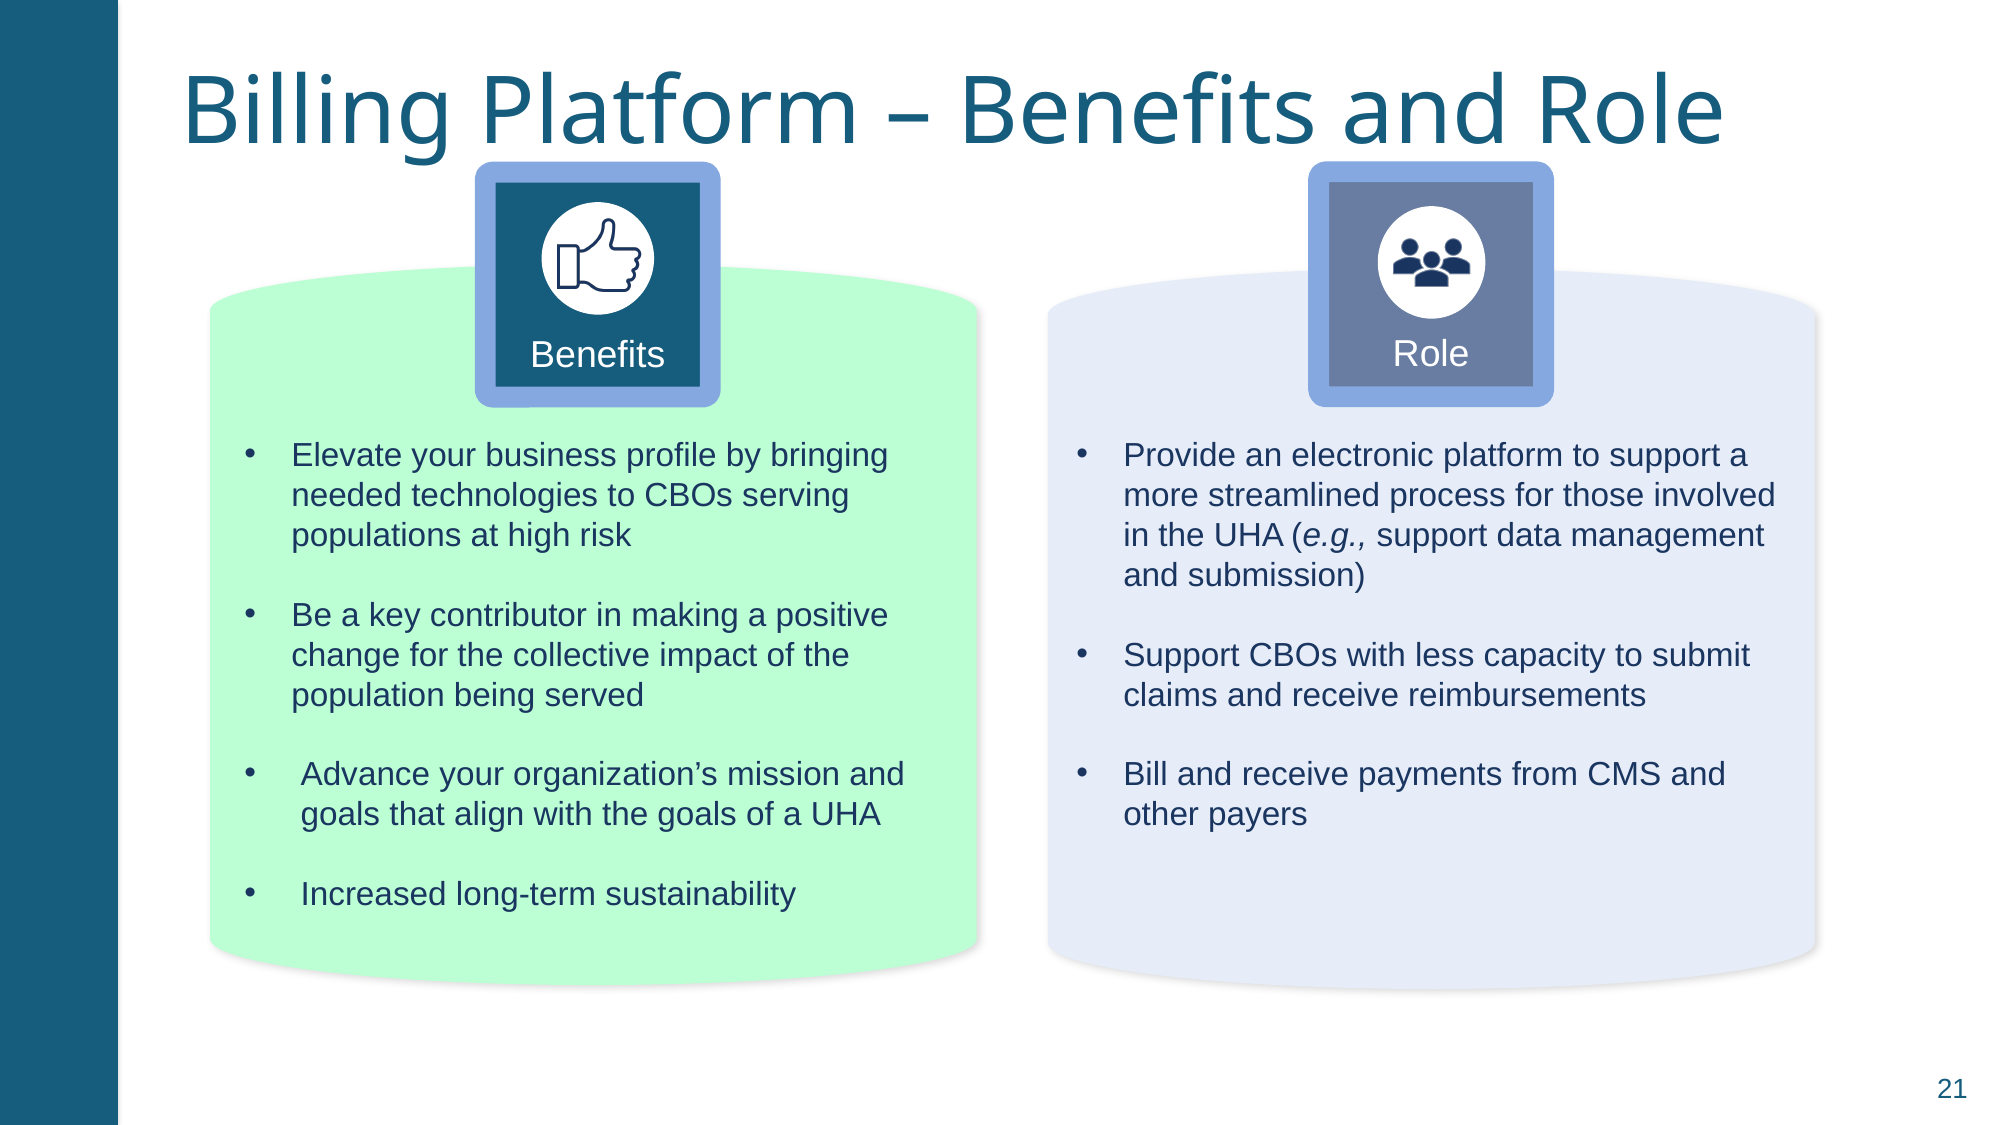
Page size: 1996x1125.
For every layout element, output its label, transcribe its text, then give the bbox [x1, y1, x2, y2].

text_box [484, 171, 711, 398]
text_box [1318, 171, 1544, 397]
text_box Provide an electronic platform to support a more streamlined process for those involved in the UHA (e.g., support data management and submission) Support CBOs with less capacity to submit claims and receive reimbursements Bill and receive payments from CMS and other payers [1076, 425, 1786, 840]
text_box Elevate your business profile by bringing needed technologies to CBOs serving populations at high risk Be a key contributor in making a positive change for the collective impact of the population being served Advance your organization’s mission and goals that align with the goals of a UHA Increased long-term sustainability [244, 425, 954, 920]
slide_number 21 [1798, 1057, 1983, 1117]
text_box [1047, 270, 1815, 989]
text_box [210, 266, 977, 986]
title Billing Platform – Benefits and Role [165, 41, 1896, 170]
